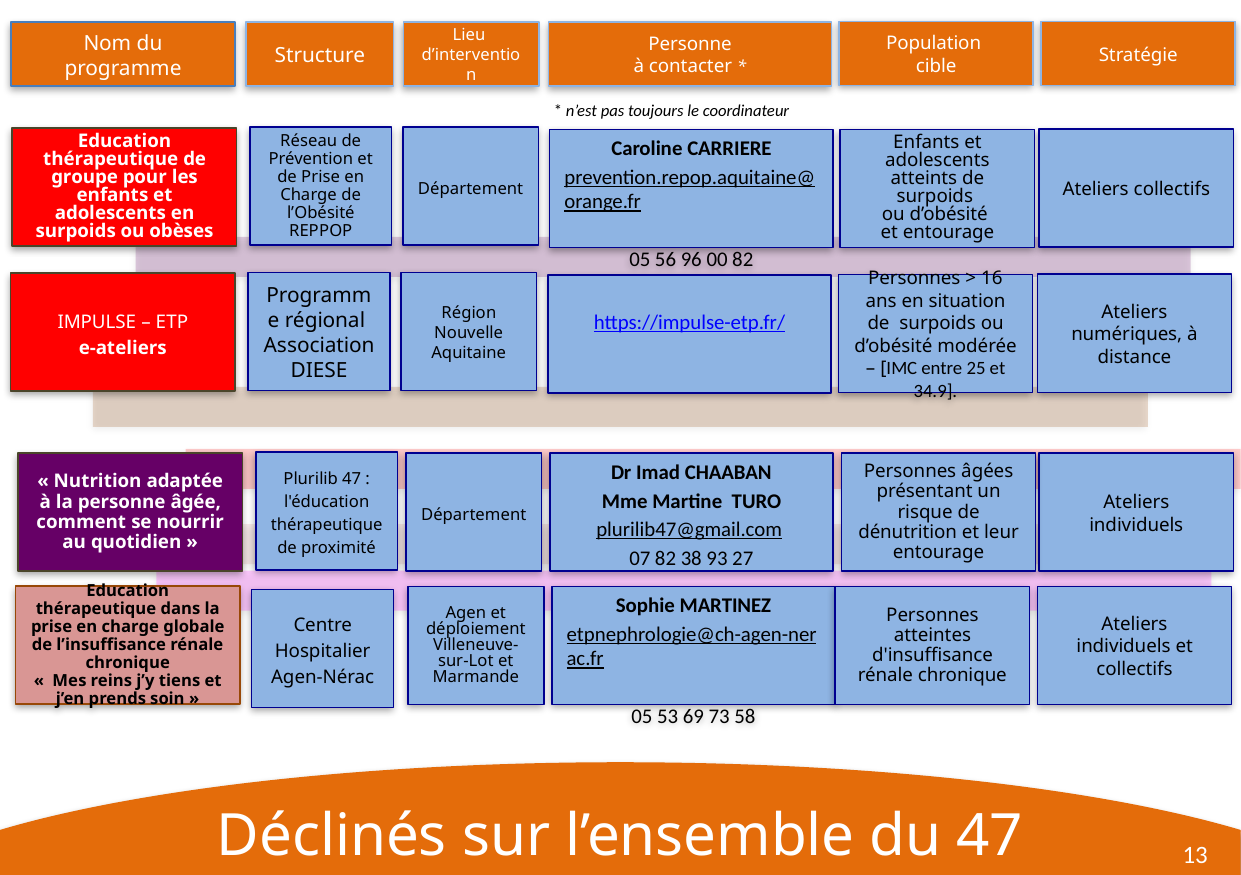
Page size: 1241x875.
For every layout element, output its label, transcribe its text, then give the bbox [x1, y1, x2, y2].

text_box [185, 448, 1241, 490]
text_box Dr Imad CHAABAN Mme Martine TURO plurilib47@gmail.com 07 82 38 93 27 [549, 452, 834, 572]
text_box Sophie MARTINEZ etpnephrologie@ch-agen-nerac.fr 05 53 69 73 58 [551, 586, 832, 705]
text_box Centre Hospitalier Agen-Nérac [251, 589, 394, 708]
text_box Personnes > 16 ans en situation de surpoids ou d’obésité modérée – [IMC entre 25 et 34.9]. [838, 274, 1033, 393]
text_box Département [402, 126, 539, 246]
text_box Programme régional Association DIESE [247, 272, 391, 391]
text_box Stratégie [1040, 21, 1236, 86]
text_box « Nutrition adaptée à la personne âgée, comment se nourrir au quotidien » [17, 452, 243, 572]
text_box Personnes âgées présentant un risque de dénutrition et leur entourage [841, 452, 1036, 572]
text_box Département [405, 452, 542, 572]
text_box Caroline CARRIERE prevention.repop.aquitaine@orange.fr 05 56 96 00 82 [549, 129, 834, 248]
text_box Personnes atteintes d'insuffisance rénale chronique [834, 586, 1030, 705]
text_box Population cible [838, 21, 1034, 86]
text_box [135, 245, 1191, 278]
text_box Structure [245, 21, 394, 87]
text_box [156, 574, 1212, 611]
text_box https://impulse-etp.fr/ [547, 274, 832, 394]
text_box Ateliers individuels et collectifs [1037, 586, 1232, 705]
text_box Déclinés sur l’ensemble du 47 [0, 762, 1241, 831]
text_box Personne à contacter * [548, 21, 832, 87]
text_box [92, 390, 1149, 428]
text_box Lieu d’intervention [403, 21, 540, 87]
text_box IMPULSE – ETP e-ateliers [10, 272, 236, 392]
text_box Région Nouvelle Aquitaine [400, 272, 537, 391]
text_box Ateliers numériques, à distance [1037, 273, 1232, 393]
text_box Ateliers individuels [1038, 452, 1234, 572]
text_box Agen et déploiement Villeneuve- sur-Lot et Marmande [407, 586, 545, 705]
text_box 13 [0, 831, 1241, 875]
text_box Education thérapeutique de groupe pour les enfants et adolescents en surpoids ou obèses [11, 127, 237, 247]
text_box Education thérapeutique dans la prise en charge globale de l’insuffisance rénale chronique « Mes reins j’y tiens et j’en prends soin » [15, 585, 241, 705]
text_box Réseau de Prévention et de Prise en Charge de l’Obésité REPPOP [249, 126, 392, 246]
text_box Enfants et adolescents atteints de surpoids ou d’obésité et entourage [839, 129, 1035, 248]
text_box Plurilib 47 : l'éducation thérapeutique de proximité [255, 451, 398, 571]
text_box Ateliers collectifs [1038, 128, 1234, 248]
text_box * n’est pas toujours le coordinateur [539, 92, 1241, 127]
text_box Nom du programme [10, 21, 236, 87]
